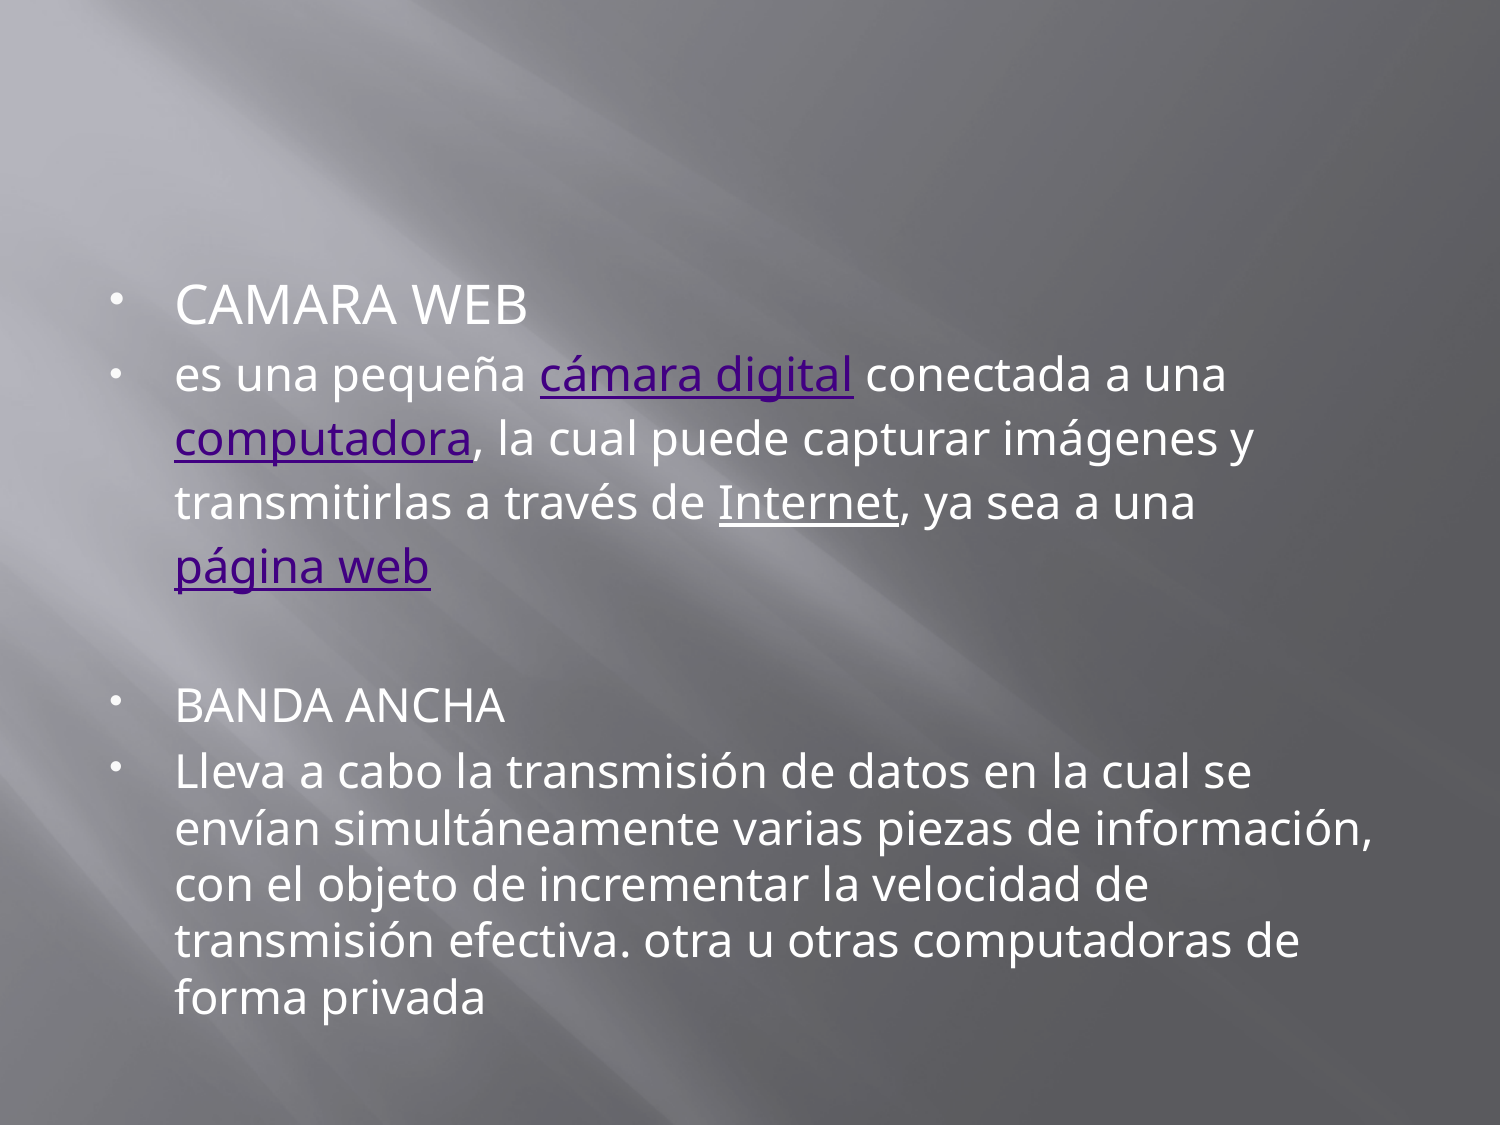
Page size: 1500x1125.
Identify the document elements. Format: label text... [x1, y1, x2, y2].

list CAMARA WEB es una pequeña cámara digital conectada a una computadora, la cual puede capturar imágenes y transmitirlas a través de Internet, ya sea a una página web BANDA ANCHA Lleva a cabo la transmisión de datos en la cual se envían simultáneamente varias piezas de información, con el objeto de incrementar la velocidad de transmisión efectiva. otra u otras computadoras de forma privada [75, 262, 1425, 1035]
